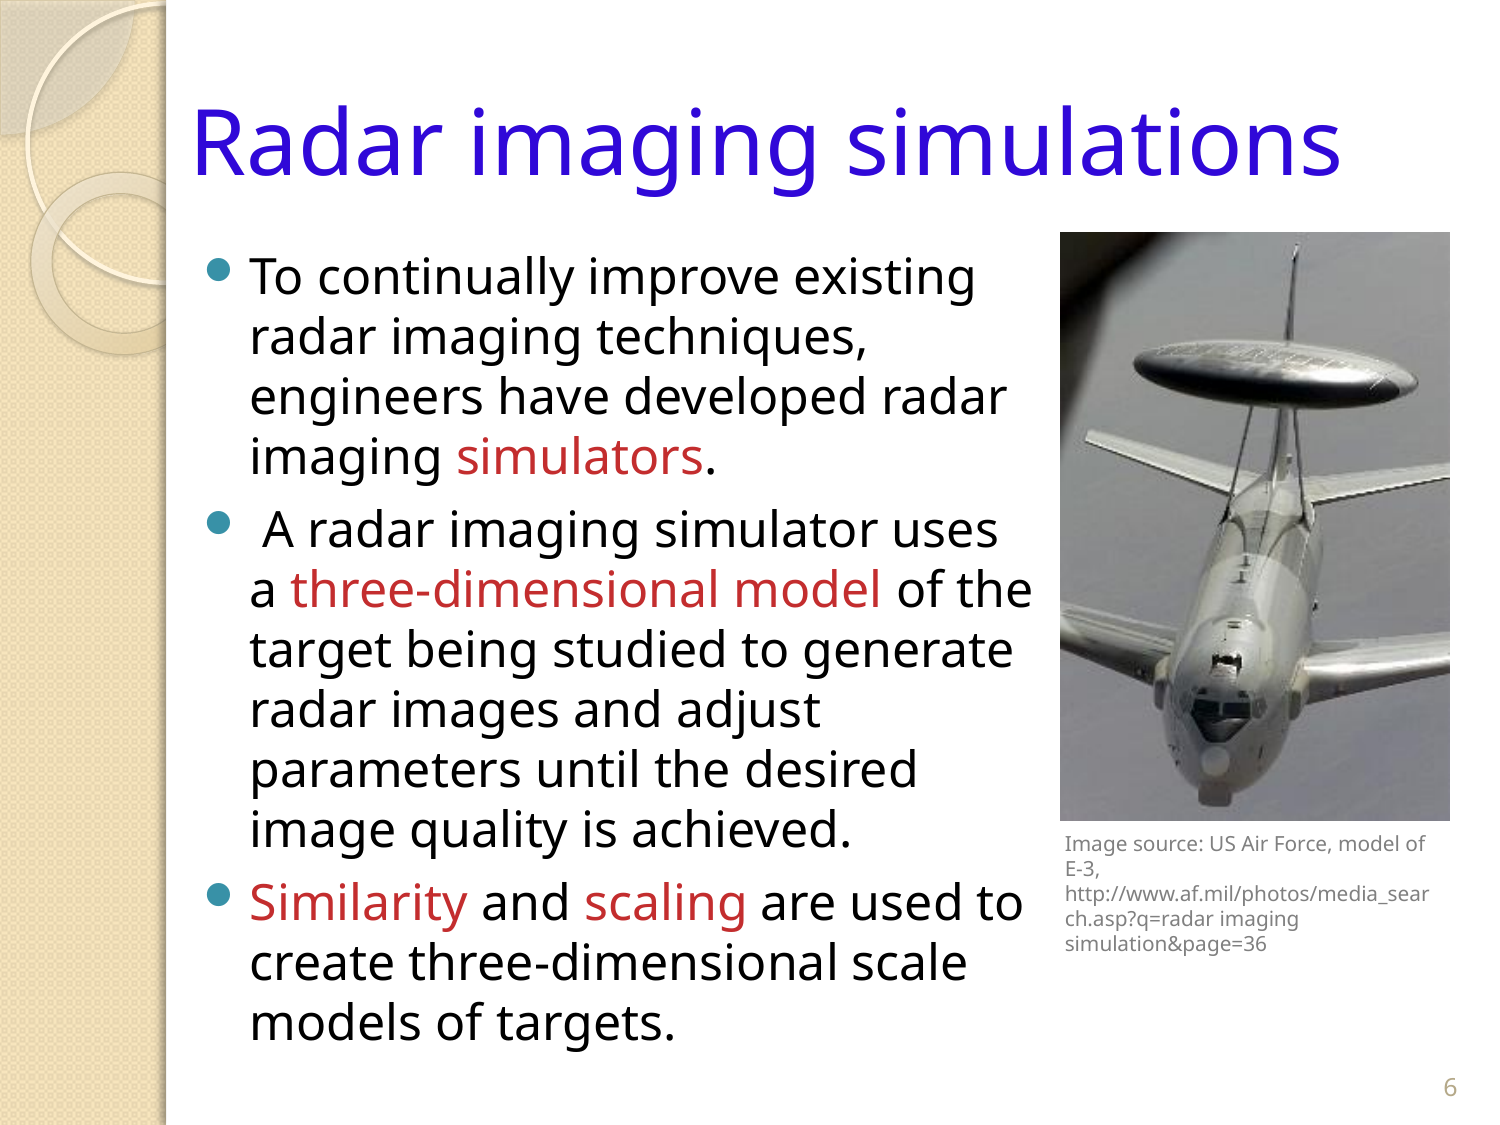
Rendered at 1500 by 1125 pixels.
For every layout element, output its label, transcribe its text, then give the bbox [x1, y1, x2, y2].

picture [1060, 232, 1450, 821]
slide_number 6 [1413, 1034, 1488, 1113]
title Radar imaging simulations [174, 45, 1466, 233]
text_box Image source: US Air Force, model of E-3, http://www.af.mil/photos/media_search.asp?q=radar imaging simulation&page=36 [1049, 823, 1450, 964]
list To continually improve existing radar imaging techniques, engineers have developed radar imaging simulators. A radar imaging simulator uses a three-dimensional model of the target being studied to generate radar images and adjust parameters until the desired image quality is achieved. Similarity and scaling are used to create three-dimensional scale models of targets. [174, 237, 1050, 1013]
